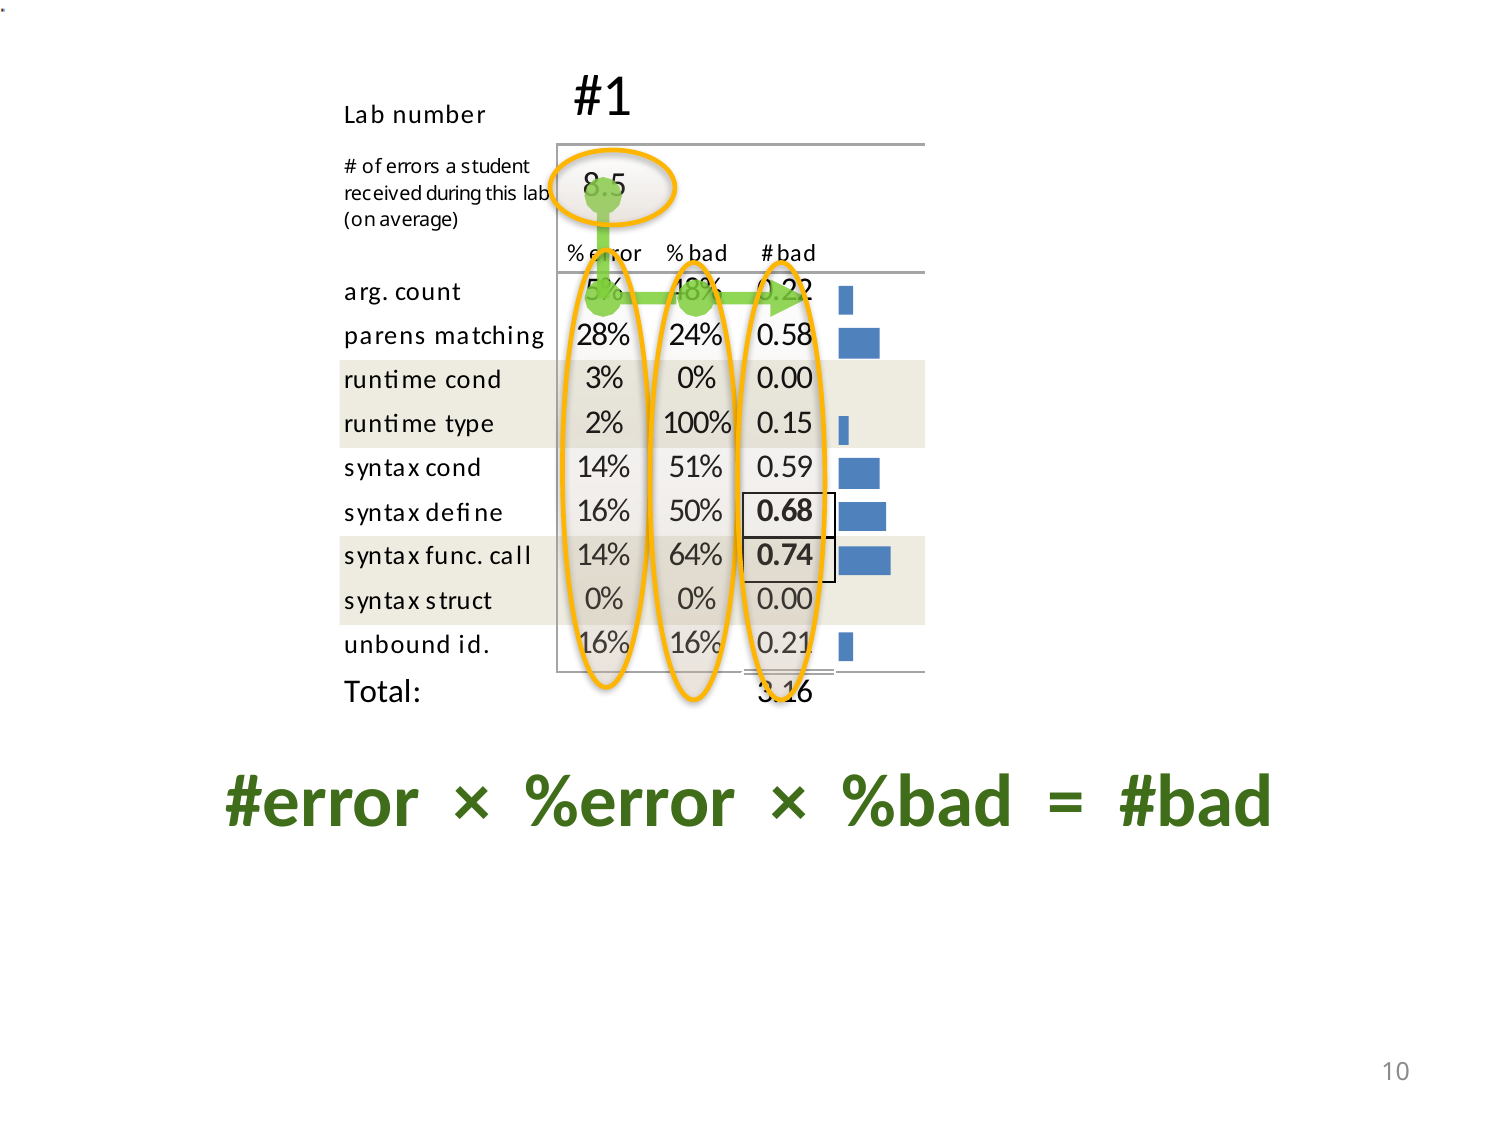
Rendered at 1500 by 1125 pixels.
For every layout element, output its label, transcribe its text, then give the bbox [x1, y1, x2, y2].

text_box #error × %error × %bad = #bad [0, 743, 1500, 849]
picture [0, 0, 5, 22]
slide_number 10 [1074, 1042, 1425, 1103]
picture [337, 74, 926, 720]
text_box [602, 195, 809, 299]
